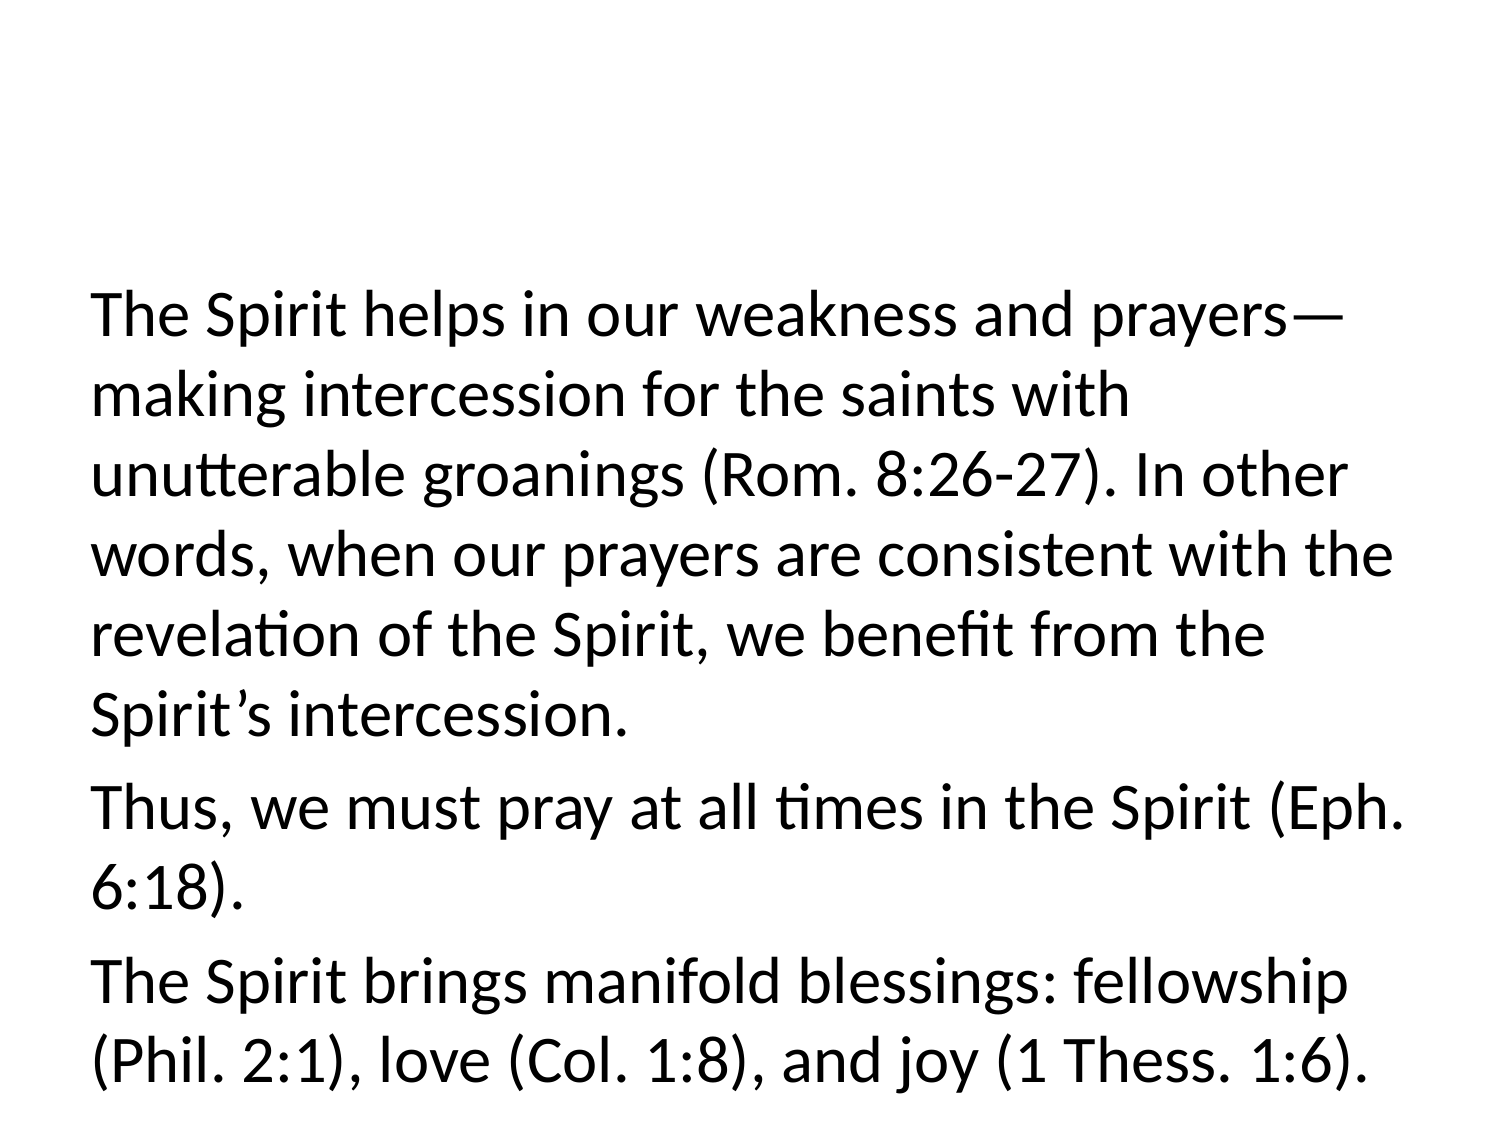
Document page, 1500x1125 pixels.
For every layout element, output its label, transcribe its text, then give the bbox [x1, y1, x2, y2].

list The Spirit helps in our weakness and prayers—making intercession for the saints with unutterable groanings (Rom. 8:26-27). In other words, when our prayers are consistent with the revelation of the Spirit, we benefit from the Spirit’s intercession. Thus, we must pray at all times in the Spirit (Eph. 6:18). The Spirit brings manifold blessings: fellowship (Phil. 2:1), love (Col. 1:8), and joy (1 Thess. 1:6). [75, 262, 1425, 1005]
